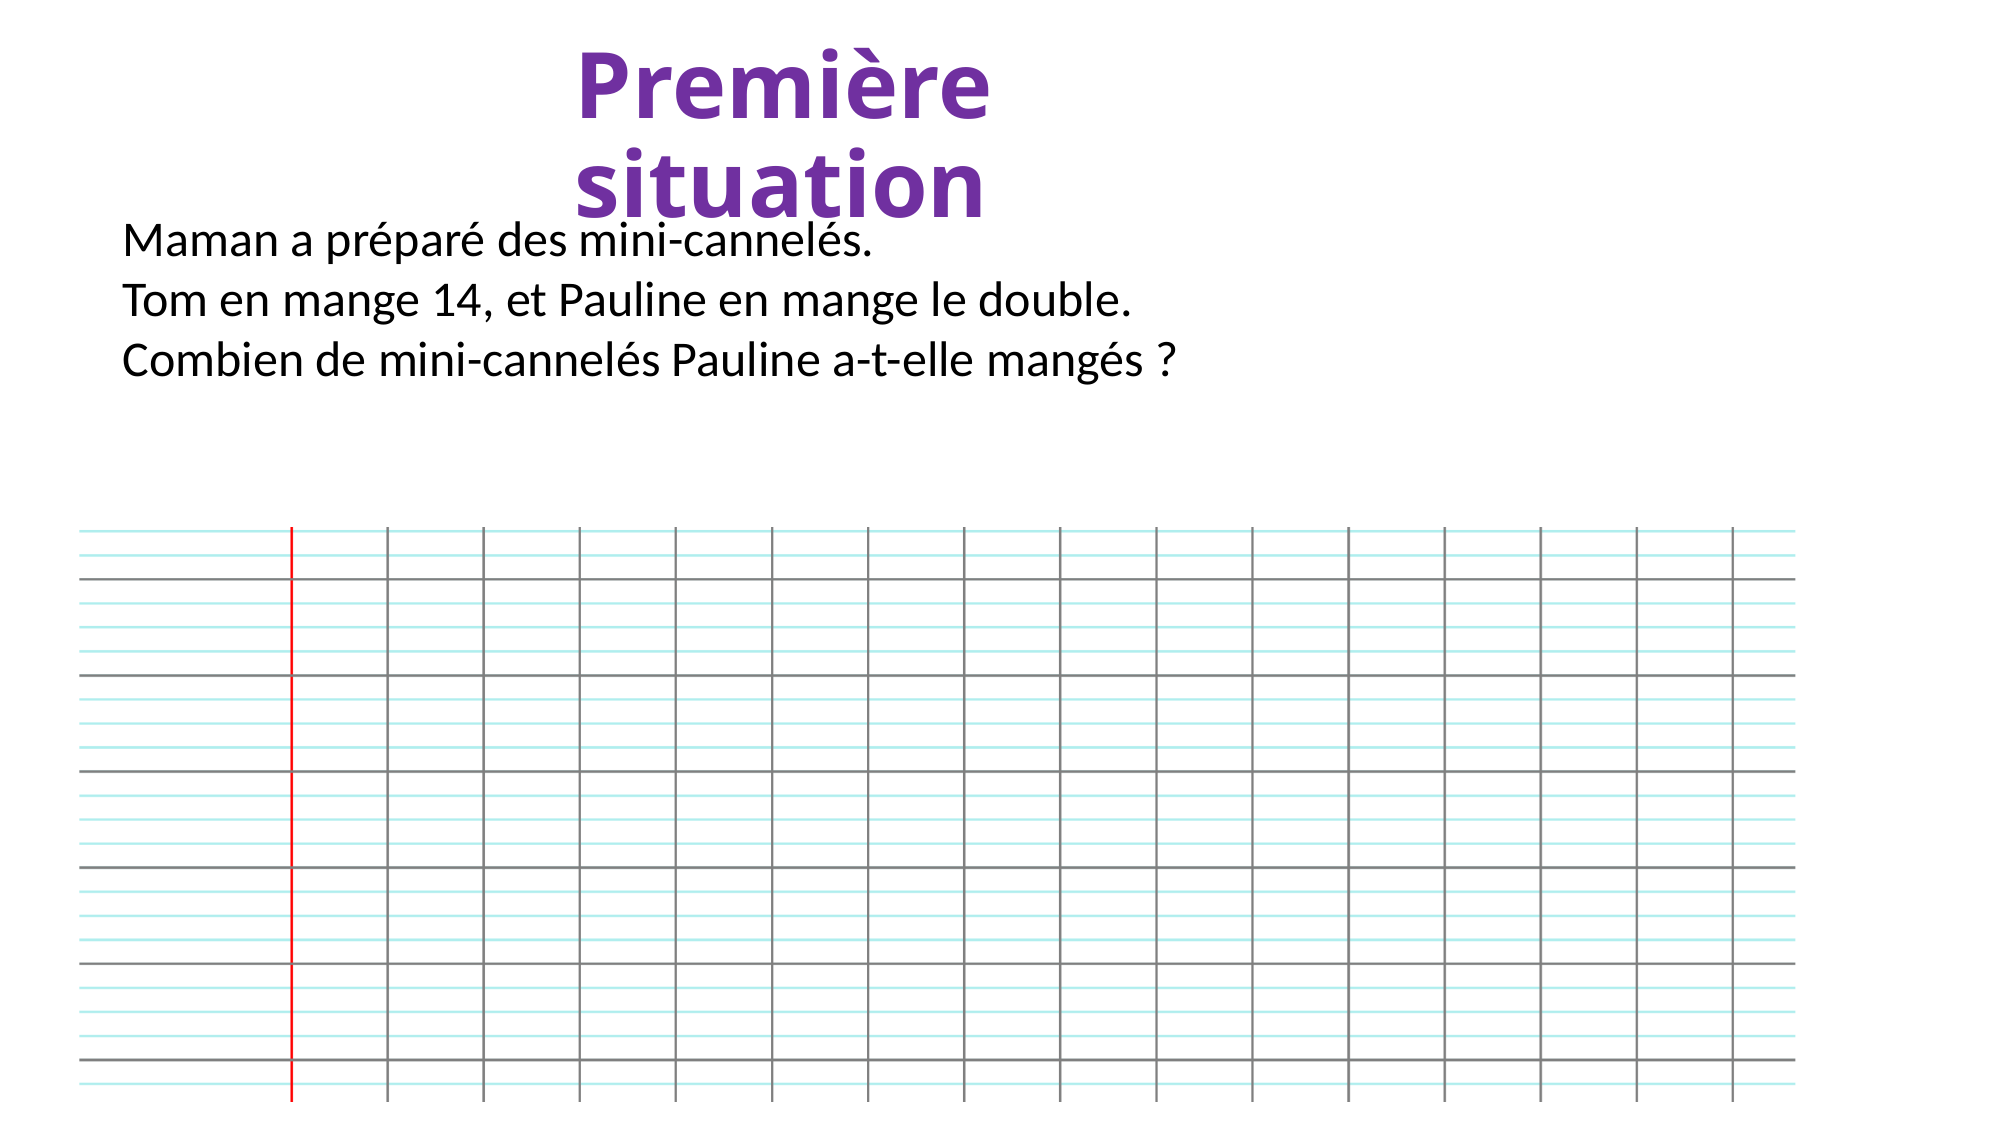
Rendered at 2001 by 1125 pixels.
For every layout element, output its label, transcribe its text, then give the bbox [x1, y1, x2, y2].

picture [79, 527, 1796, 1102]
text_box Maman a préparé des mini-cannelés. Tom en mange 14, et Pauline en mange le double. Combien de mini-cannelés Pauline a-t-elle mangés ? [107, 198, 1796, 394]
title Première situation [559, 29, 1421, 198]
